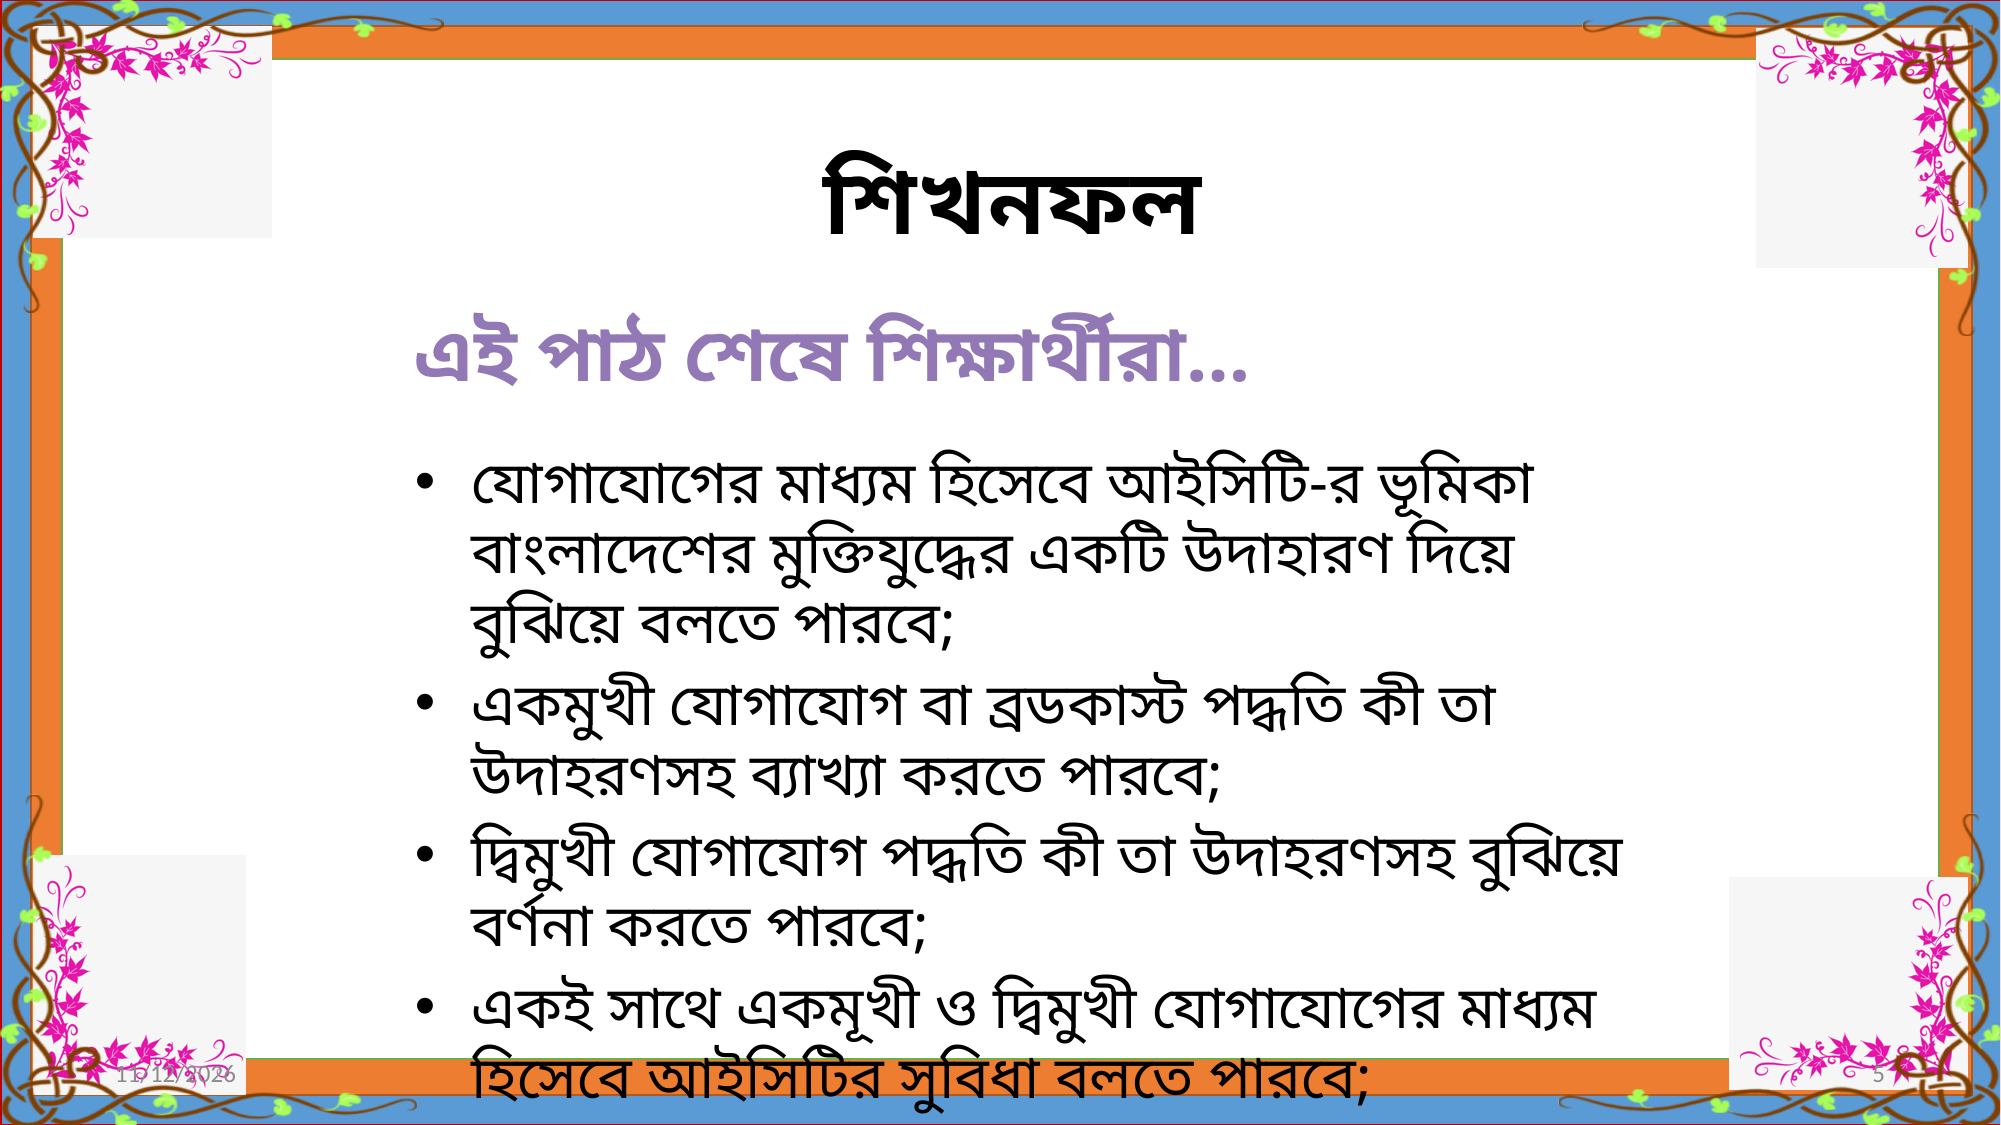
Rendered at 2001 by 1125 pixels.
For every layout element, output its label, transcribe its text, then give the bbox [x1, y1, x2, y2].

text_box এই পাঠ শেষে শিক্ষার্থীরা… [399, 294, 1550, 408]
picture [1, 795, 1558, 1125]
slide_number 5 [1433, 1042, 1900, 1103]
list যোগাযোগের মাধ্যম হিসেবে আইসিটি-র ভূমিকা বাংলাদেশের মুক্তিযুদ্ধের একটি উদাহারণ দিয়ে বুঝিয়ে বলতে পারবে; একমুখী যোগাযোগ বা ব্রডকাস্ট পদ্ধতি কী তা উদাহরণসহ ব্যাখ্যা করতে পারবে; দ্বিমুখী যোগাযোগ পদ্ধতি কী তা উদাহরণসহ বুঝিয়ে বর্ণনা করতে পারবে; একই সাথে একমূখী ও দ্বিমুখী যোগাযোগের মাধ্যম হিসেবে আইসিটির সুবিধা বলতে পারবে; [399, 437, 1688, 928]
picture [0, 0, 2001, 813]
slide_number 17-Jan-20 [99, 1042, 567, 1103]
picture [1559, 814, 2001, 1125]
title শিখনফল [375, 125, 1650, 271]
